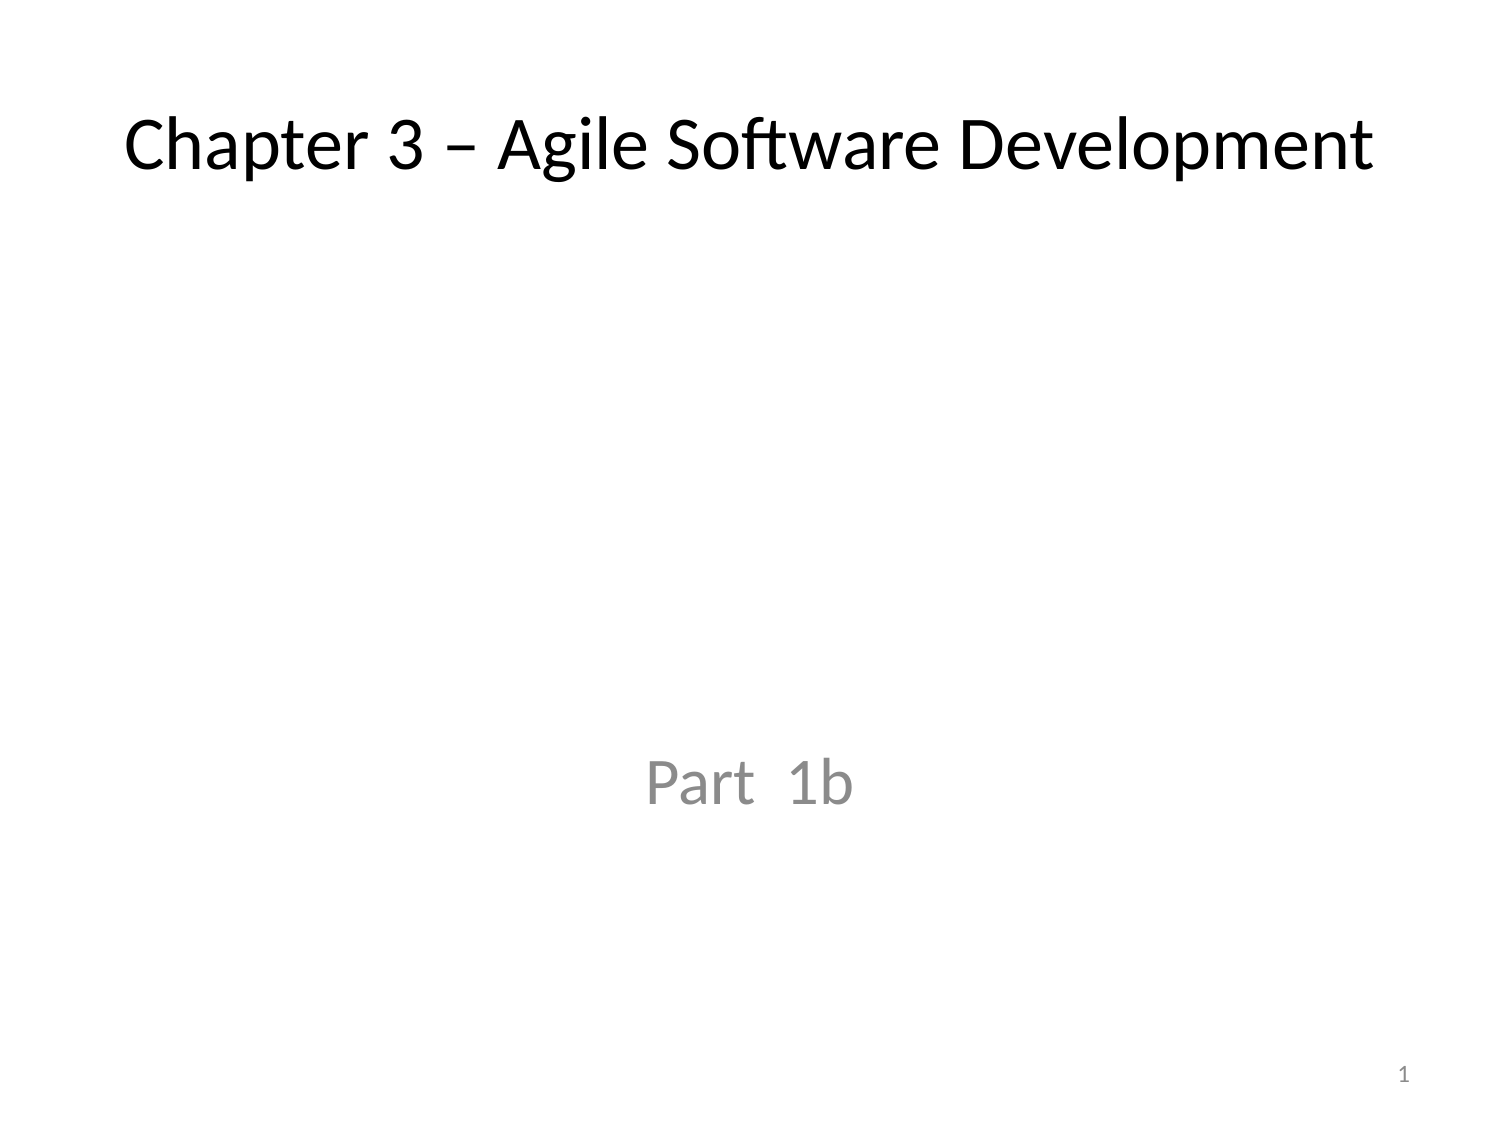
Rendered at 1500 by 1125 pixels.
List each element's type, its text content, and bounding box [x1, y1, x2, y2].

slide_number 1 [1074, 1042, 1425, 1103]
subtitle Part 1b [225, 637, 1275, 925]
title Chapter 3 – Agile Software Development [75, 45, 1425, 233]
